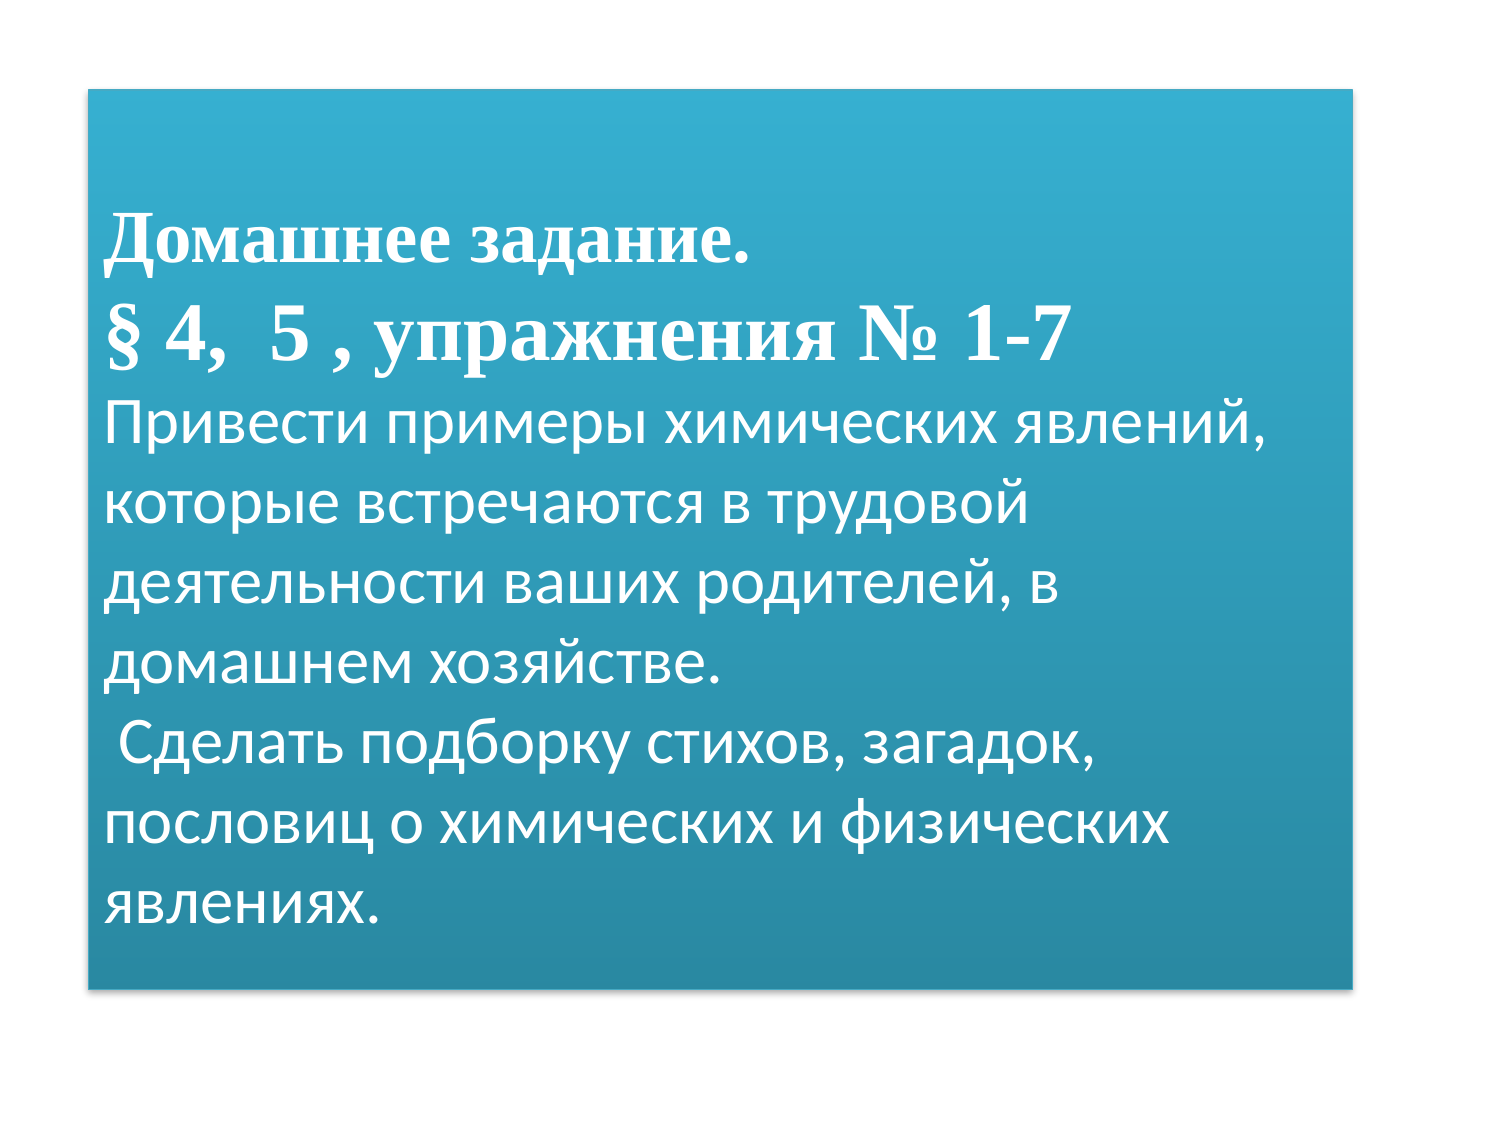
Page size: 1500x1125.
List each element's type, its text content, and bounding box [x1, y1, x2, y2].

text_box Домашнее задание. § 4, 5 , упражнения № 1-7 Привести примеры химических явлений, которые встречаются в трудовой деятельности ваших родителей, в домашнем хозяйстве. Сделать подборку стихов, загадок, пословиц о химических и физических явлениях. [88, 89, 1353, 990]
title [75, 45, 1425, 953]
